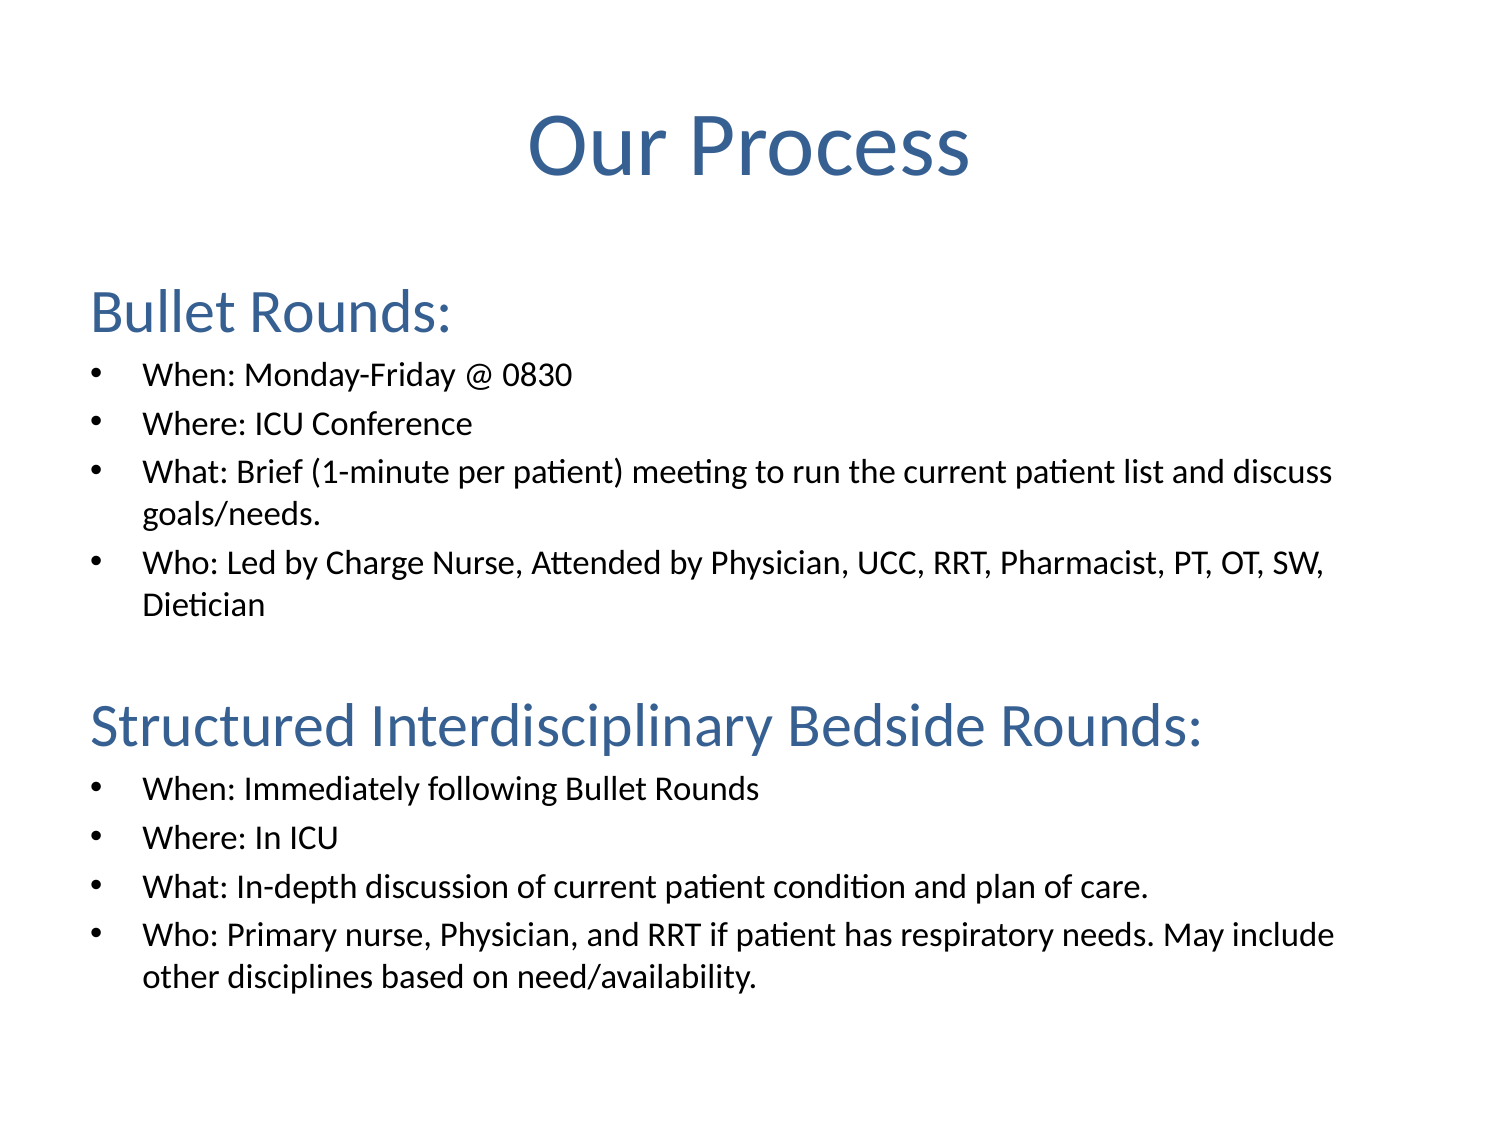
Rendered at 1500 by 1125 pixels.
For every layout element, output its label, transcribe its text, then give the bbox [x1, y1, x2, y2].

title Our Process [75, 45, 1425, 233]
list Bullet Rounds: When: Monday-Friday @ 0830 Where: ICU Conference What: Brief (1-minute per patient) meeting to run the current patient list and discuss goals/needs. Who: Led by Charge Nurse, Attended by Physician, UCC, RRT, Pharmacist, PT, OT, SW, Dietician Structured Interdisciplinary Bedside Rounds: When: Immediately following Bullet Rounds Where: In ICU What: In-depth discussion of current patient condition and plan of care. Who: Primary nurse, Physician, and RRT if patient has respiratory needs. May include other disciplines based on need/availability. [75, 262, 1425, 1005]
